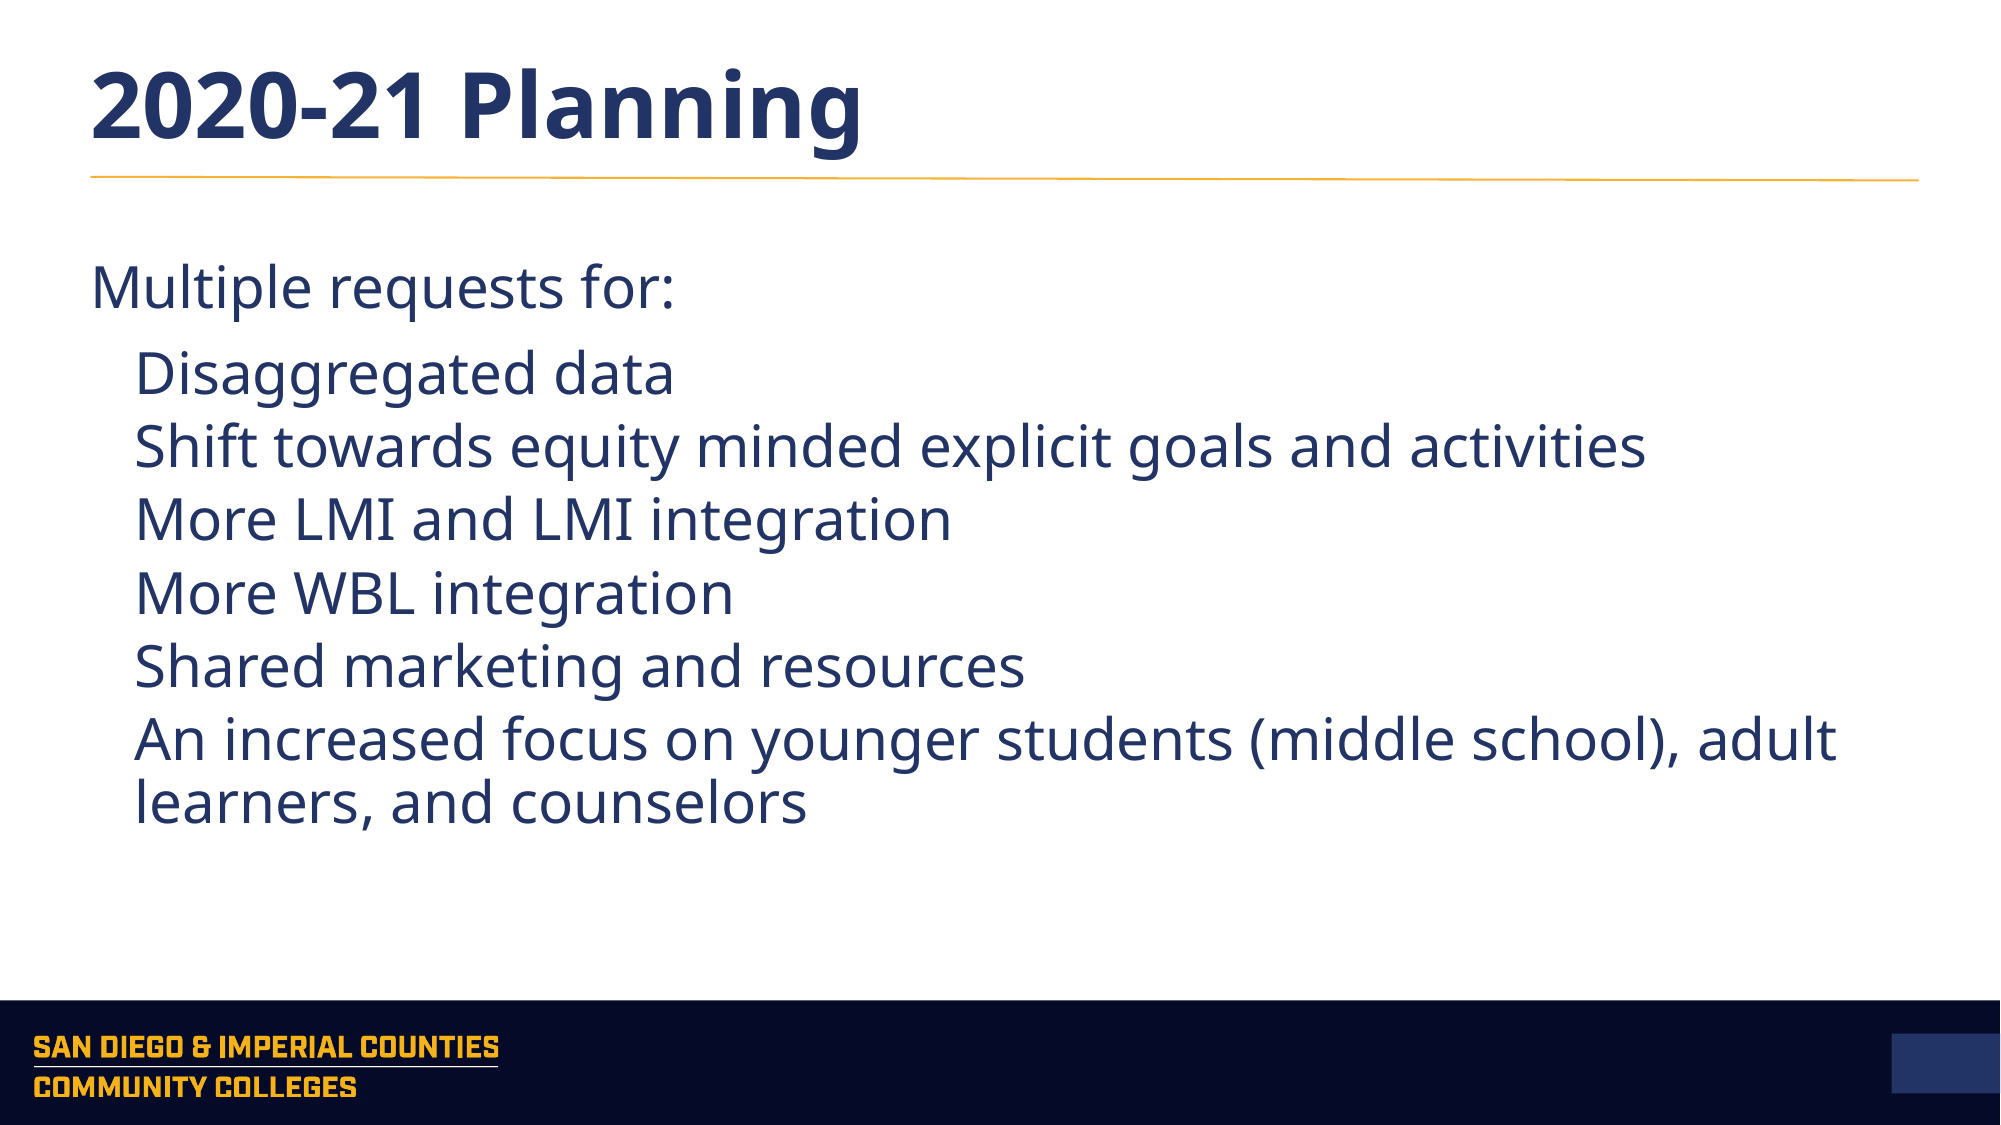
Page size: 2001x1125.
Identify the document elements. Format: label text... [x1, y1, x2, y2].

title 2020-21 Planning [75, 0, 1800, 218]
list Multiple requests for: Disaggregated data Shift towards equity minded explicit goals and activities More LMI and LMI integration More WBL integration Shared marketing and resources An increased focus on younger students (middle school), adult learners, and counselors [75, 250, 1919, 919]
